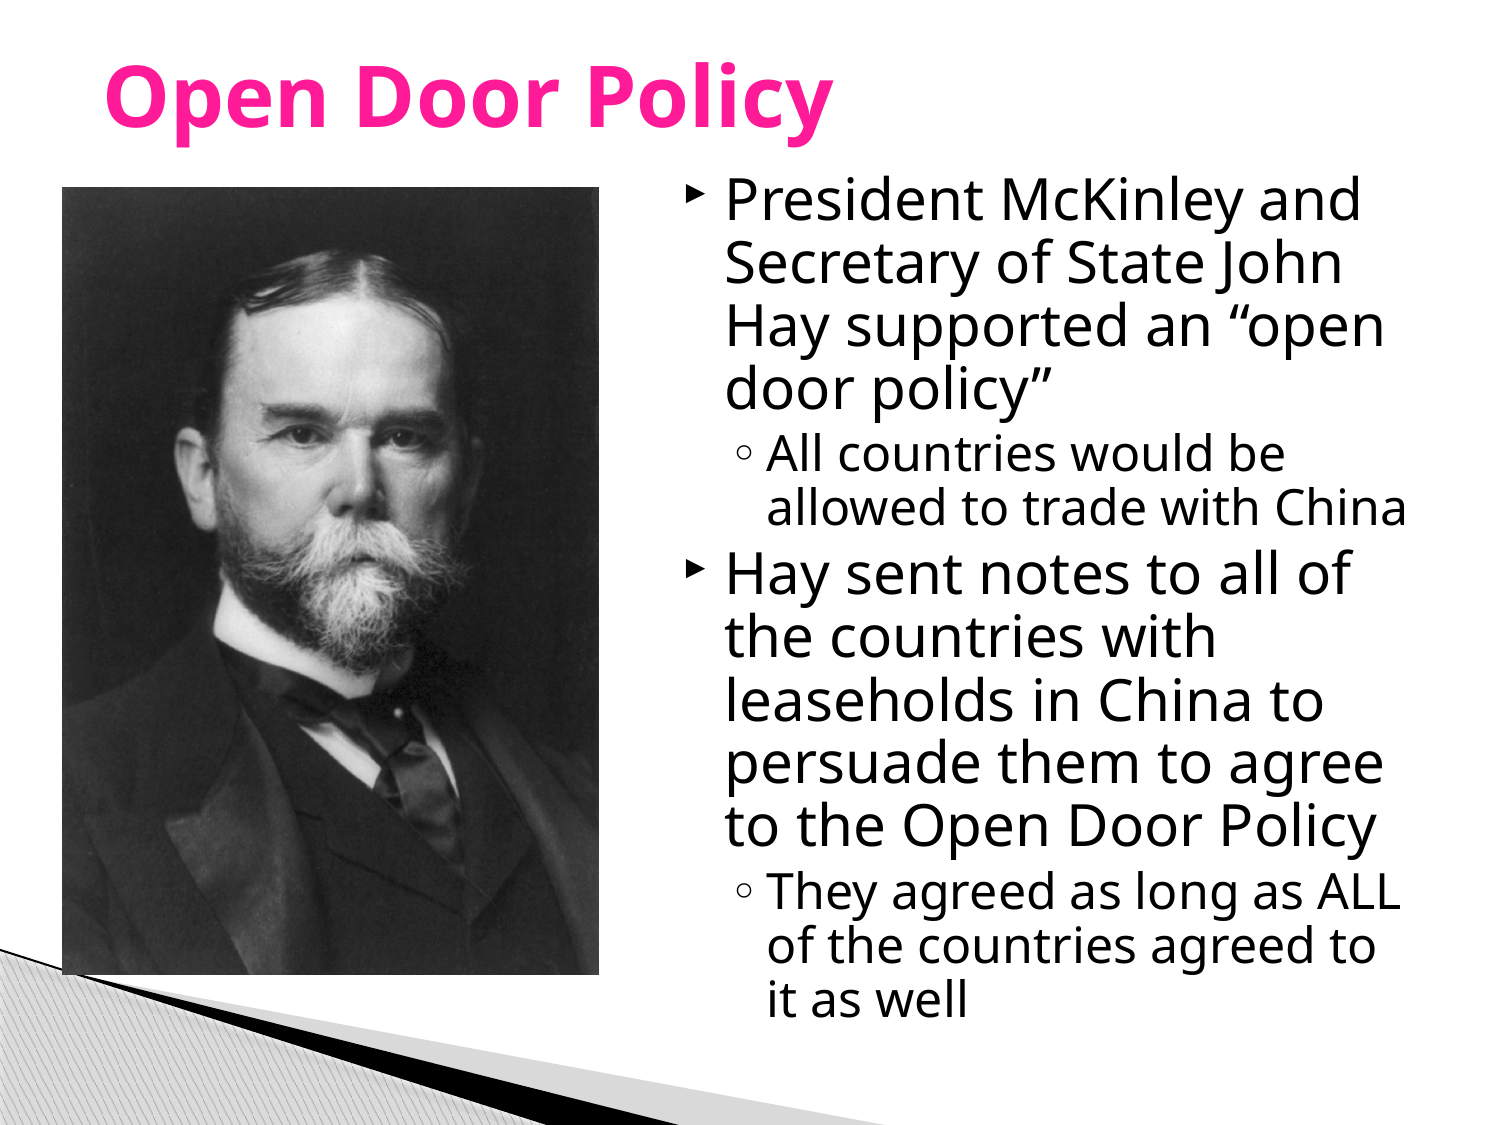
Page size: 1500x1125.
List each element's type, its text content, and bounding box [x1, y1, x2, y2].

list President McKinley and Secretary of State John Hay supported an “open door policy” All countries would be allowed to trade with China Hay sent notes to all of the countries with leaseholds in China to persuade them to agree to the Open Door Policy They agreed as long as ALL of the countries agreed to it as well [650, 188, 1425, 1125]
picture [62, 187, 599, 976]
title Open Door Policy [87, 0, 1438, 188]
